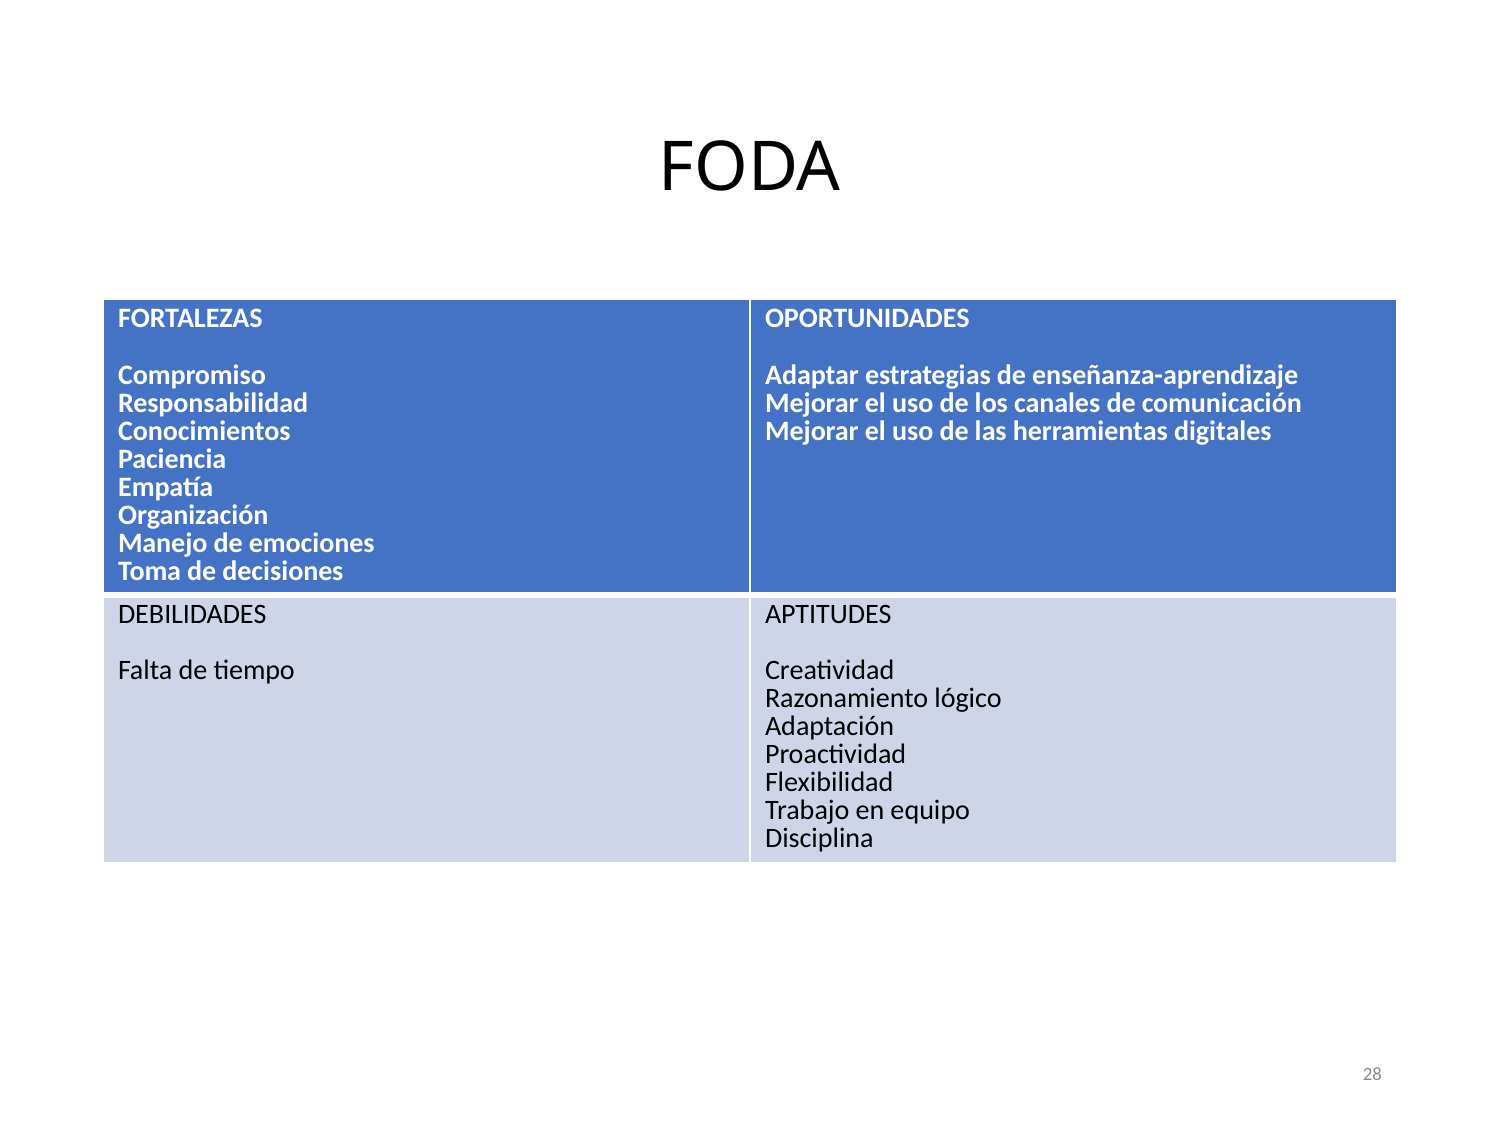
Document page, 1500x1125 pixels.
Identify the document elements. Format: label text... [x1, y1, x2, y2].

slide_number 28 [1059, 1042, 1397, 1103]
title FODA [103, 59, 1397, 278]
table_header OPORTUNIDADES Adaptar estrategias de enseñanza-aprendizaje Mejorar el uso de los canales de comunicación Mejorar el uso de las herramientas digitales [751, 300, 1396, 592]
table_header FORTALEZAS Compromiso Responsabilidad Conocimientos Paciencia Empatía Organización Manejo de emociones Toma de decisiones [104, 300, 749, 592]
table_cell APTITUDES Creatividad Razonamiento lógico Adaptación Proactividad Flexibilidad Trabajo en equipo Disciplina [751, 598, 1396, 862]
table_cell DEBILIDADES Falta de tiempo [104, 598, 749, 862]
